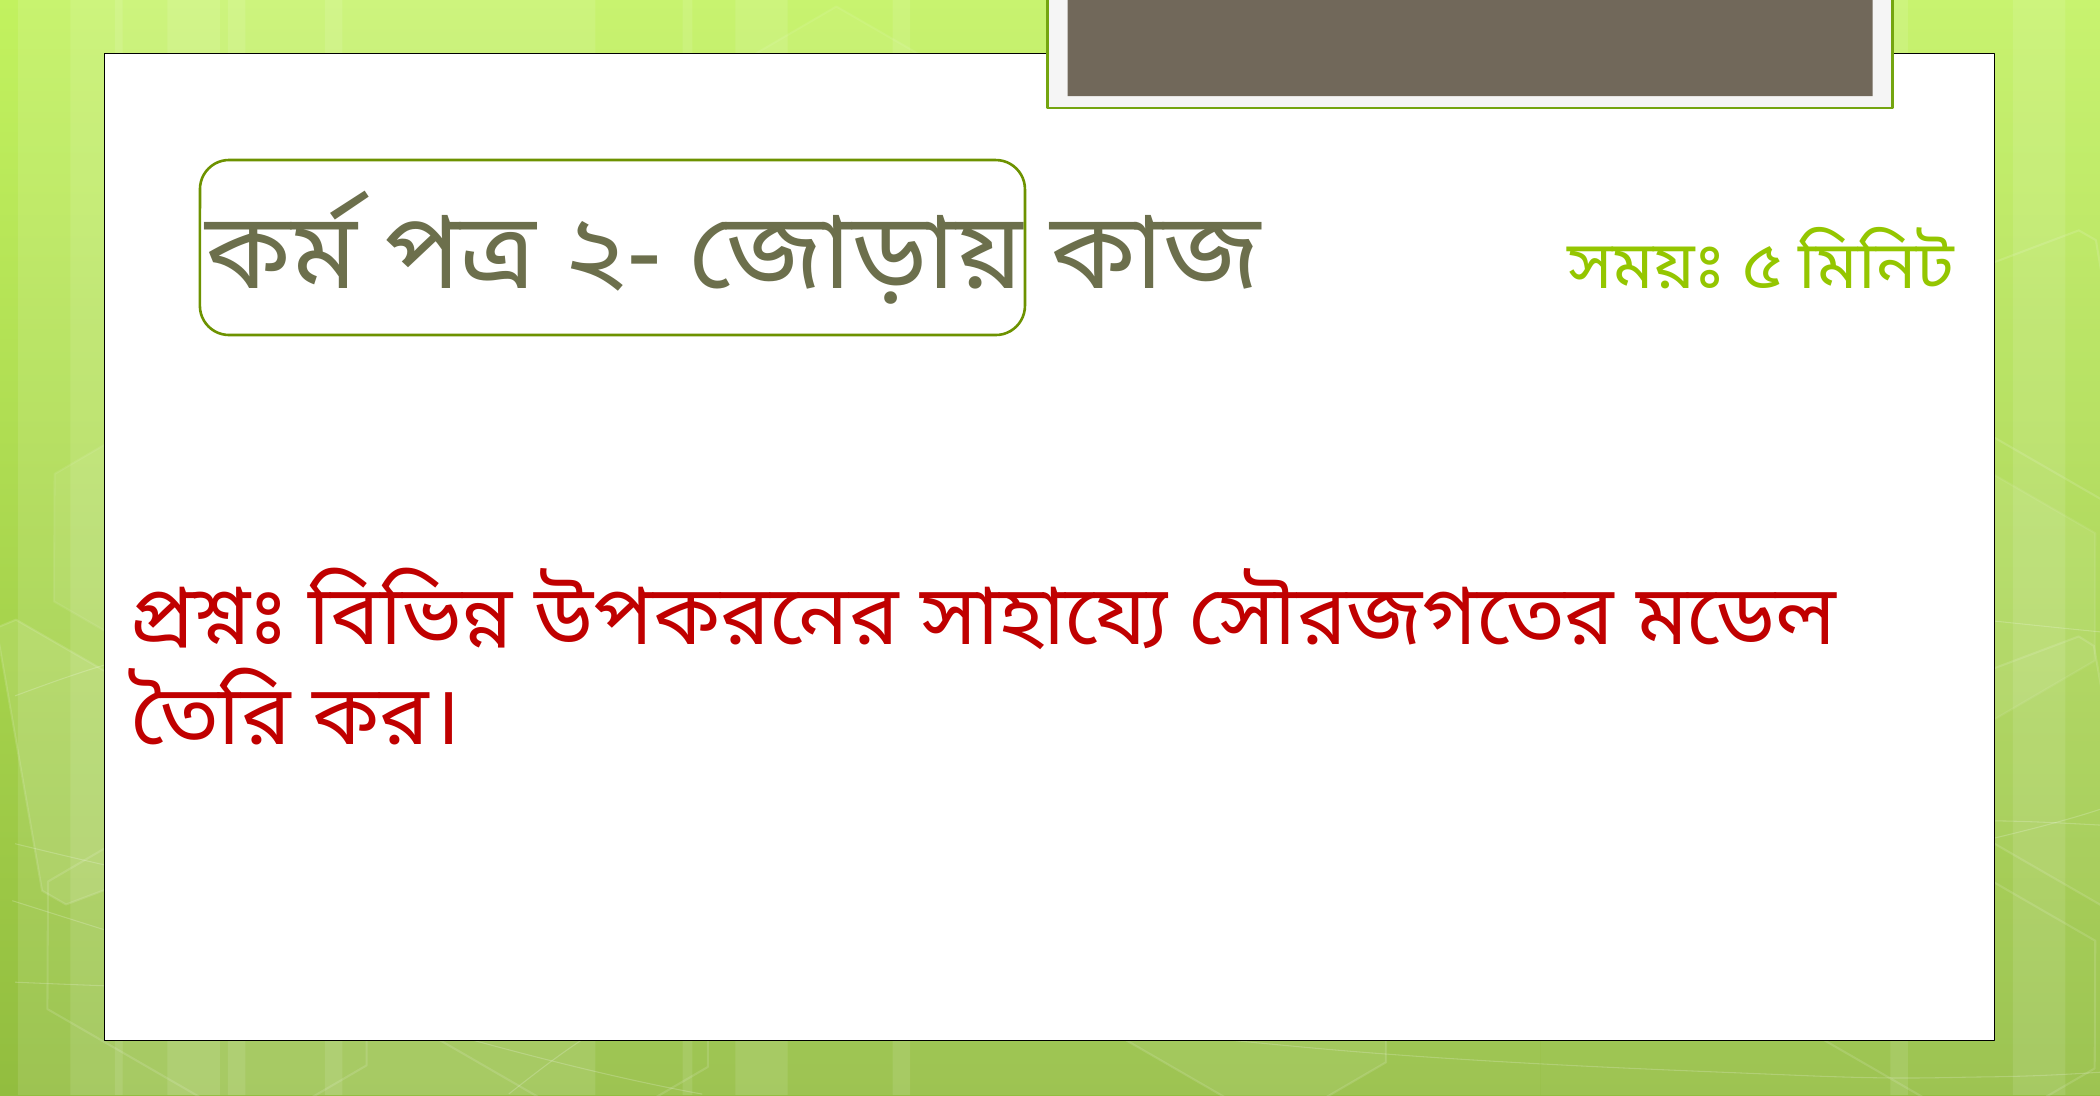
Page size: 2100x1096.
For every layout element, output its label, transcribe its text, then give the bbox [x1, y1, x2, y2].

list প্রশ্নঃ বিভিন্ন উপকরনের সাহায্যে সৌরজগতের মডেল তৈরি কর। [112, 372, 2000, 1035]
title কর্ম পত্র ২- জোড়ায় কাজ সময়ঃ ৫ মিনিট [103, 151, 1983, 320]
text_box [198, 158, 1027, 337]
